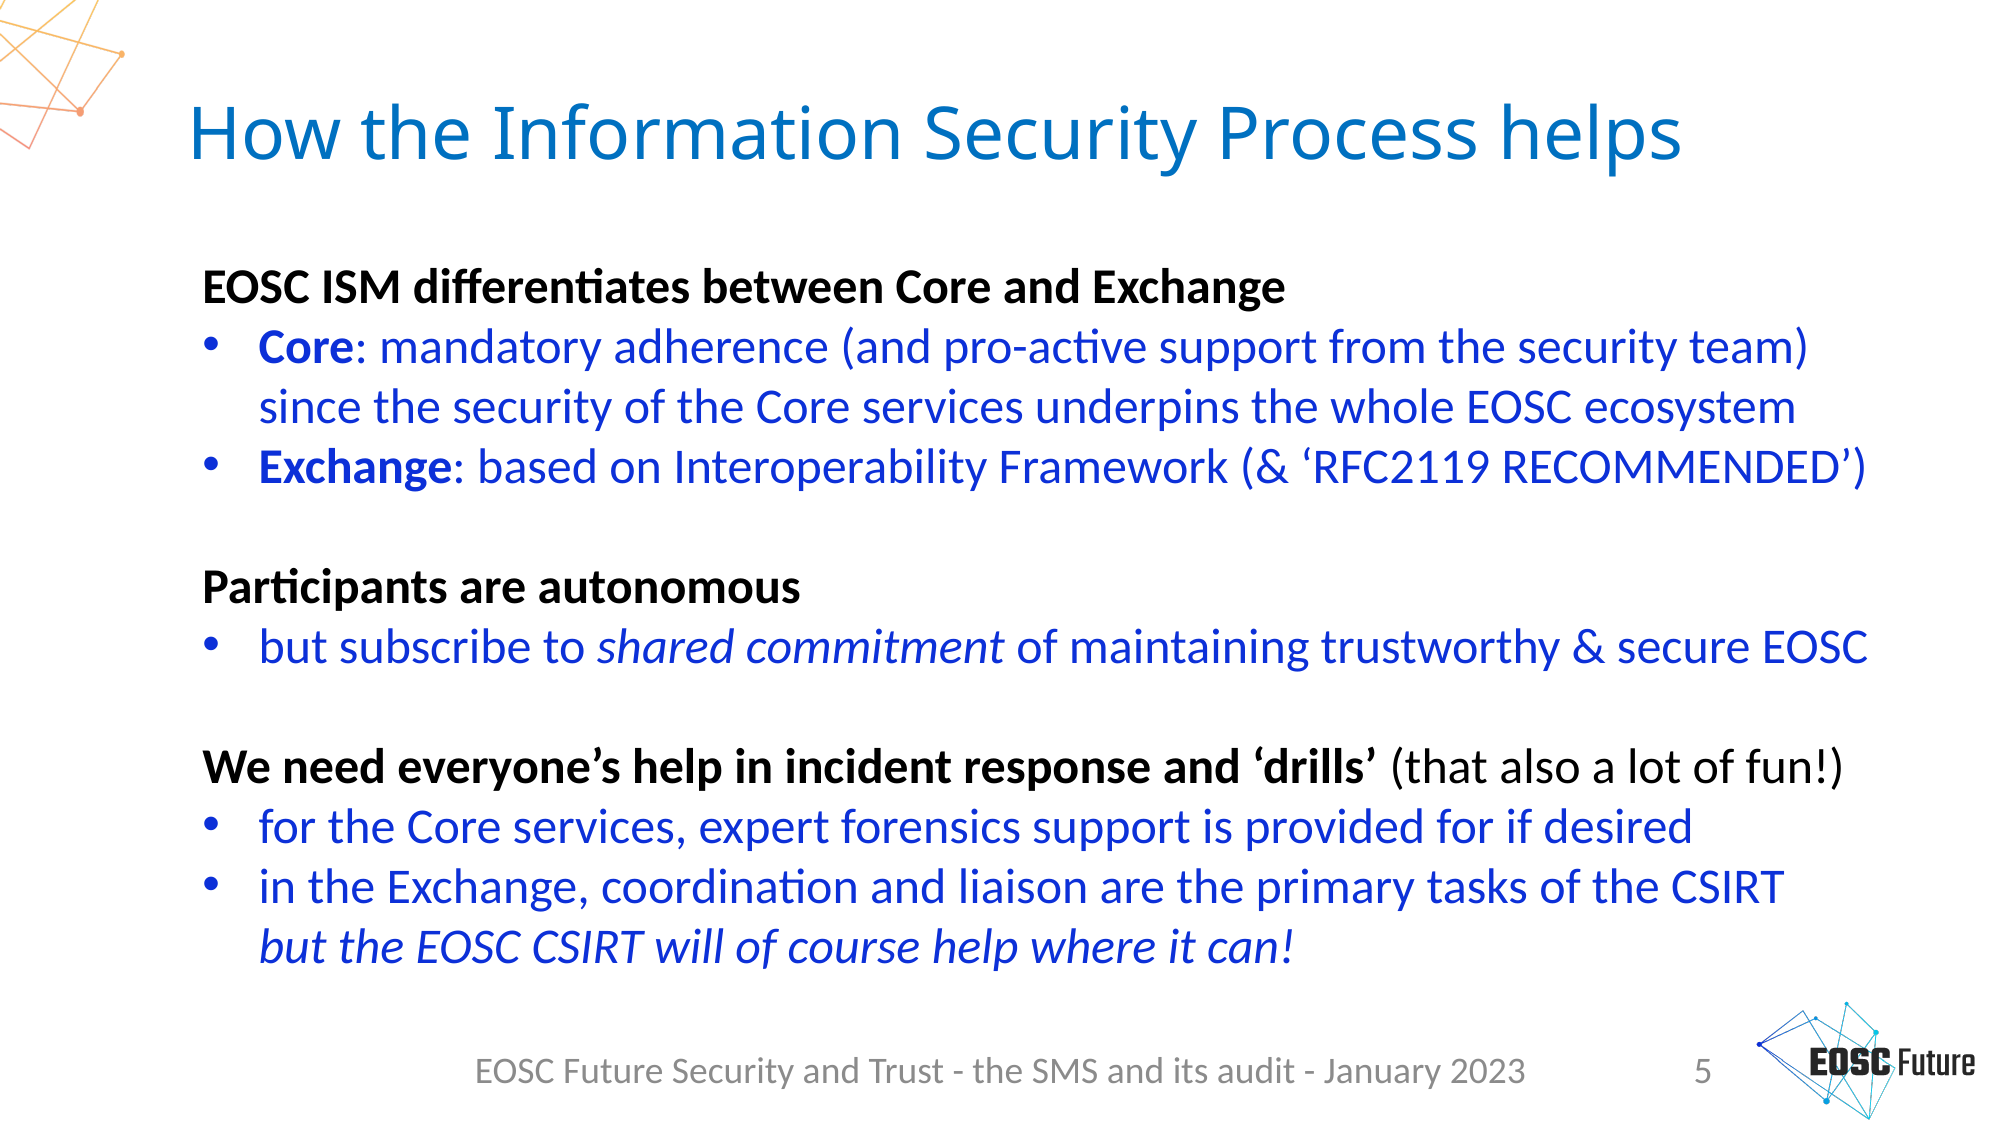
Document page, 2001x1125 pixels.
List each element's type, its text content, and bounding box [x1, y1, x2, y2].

picture [0, 0, 171, 266]
picture [1756, 1001, 1975, 1120]
list EOSC ISM differentiates between Core and Exchange Core: mandatory adherence (and pro-active support from the security team) since the security of the Core services underpins the whole EOSC ecosystem Exchange: based on Interoperability Framework (& ‘RFC2119 RECOMMENDED’) Participants are autonomous but subscribe to shared commitment of maintaining trustworthy & secure EOSC We need everyone’s help in incident response and ‘drills’ (that also a lot of fun!) for the Core services, expert forensics support is provided for if desired in the Exchange, coordination and liaison are the primary tasks of the CSIRT but the EOSC CSIRT will of course help where it can! [187, 246, 1900, 984]
title How the Information Security Process helps [187, 86, 1900, 175]
slide_number 5 [1625, 1046, 1713, 1103]
footer EOSC Future Security and Trust - the SMS and its audit - January 2023 [474, 1046, 1581, 1103]
